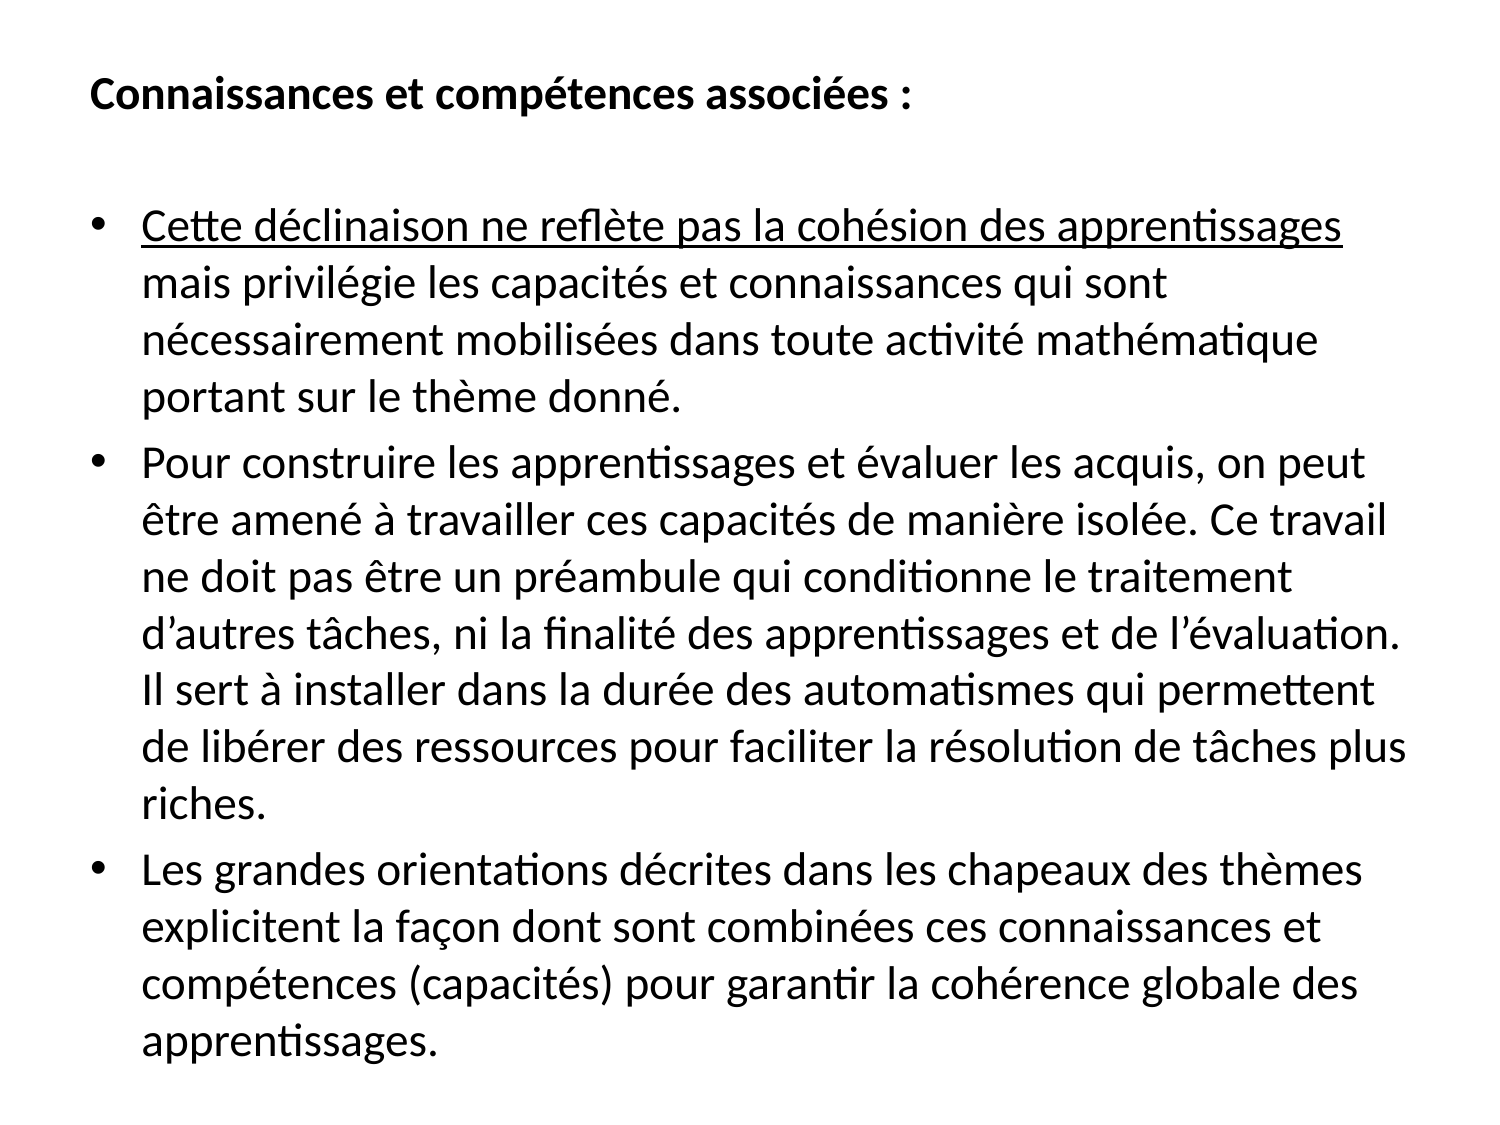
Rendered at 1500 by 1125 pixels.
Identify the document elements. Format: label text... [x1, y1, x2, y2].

list Connaissances et compétences associées : Cette déclinaison ne reflète pas la cohésion des apprentissages mais privilégie les capacités et connaissances qui sont nécessairement mobilisées dans toute activité mathématique portant sur le thème donné. Pour construire les apprentissages et évaluer les acquis, on peut être amené à travailler ces capacités de manière isolée. Ce travail ne doit pas être un préambule qui conditionne le traitement d’autres tâches, ni la finalité des apprentissages et de l’évaluation. Il sert à installer dans la durée des automatismes qui permettent de libérer des ressources pour faciliter la résolution de tâches plus riches. Les grandes orientations décrites dans les chapeaux des thèmes explicitent la façon dont sont combinées ces connaissances et compétences (capacités) pour garantir la cohérence globale des apprentissages. [75, 54, 1425, 1083]
